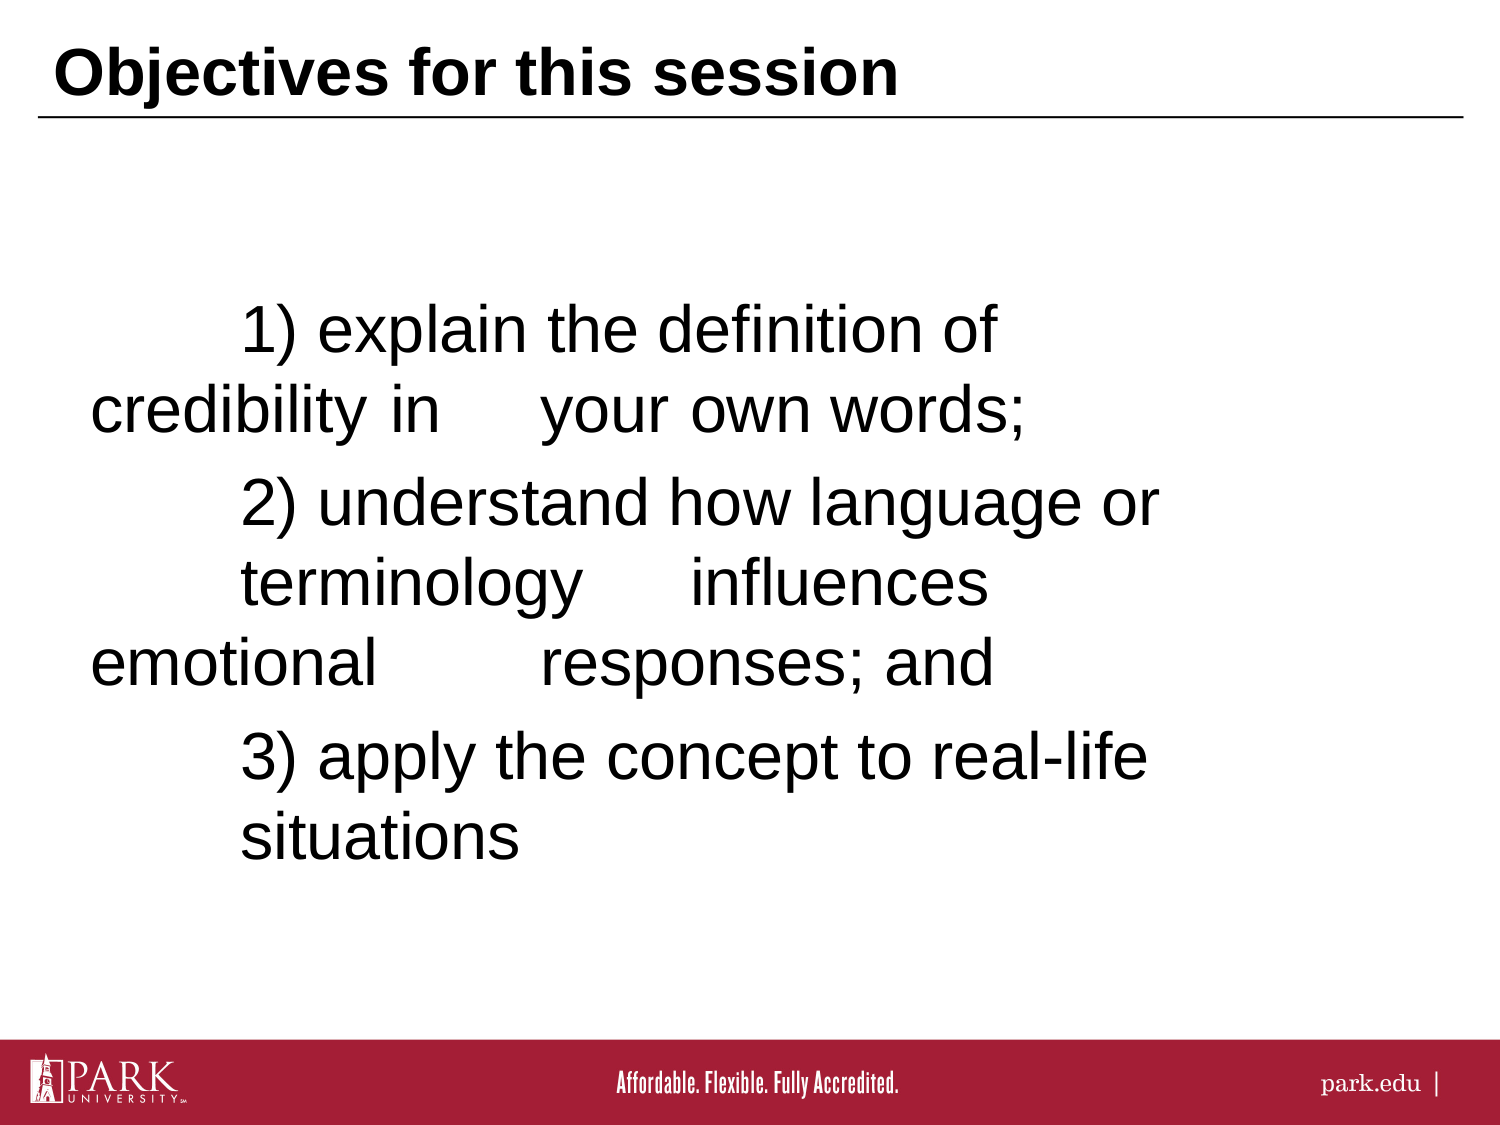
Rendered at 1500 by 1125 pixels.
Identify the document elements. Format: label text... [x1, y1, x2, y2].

list 1) explain the definition of credibility in your own words; 2) understand how language or terminology influences emotional responses; and 3) apply the concept to real-life situations [75, 134, 1283, 1005]
picture [0, 0, 1500, 1125]
title Objectives for this session [38, 29, 1459, 108]
